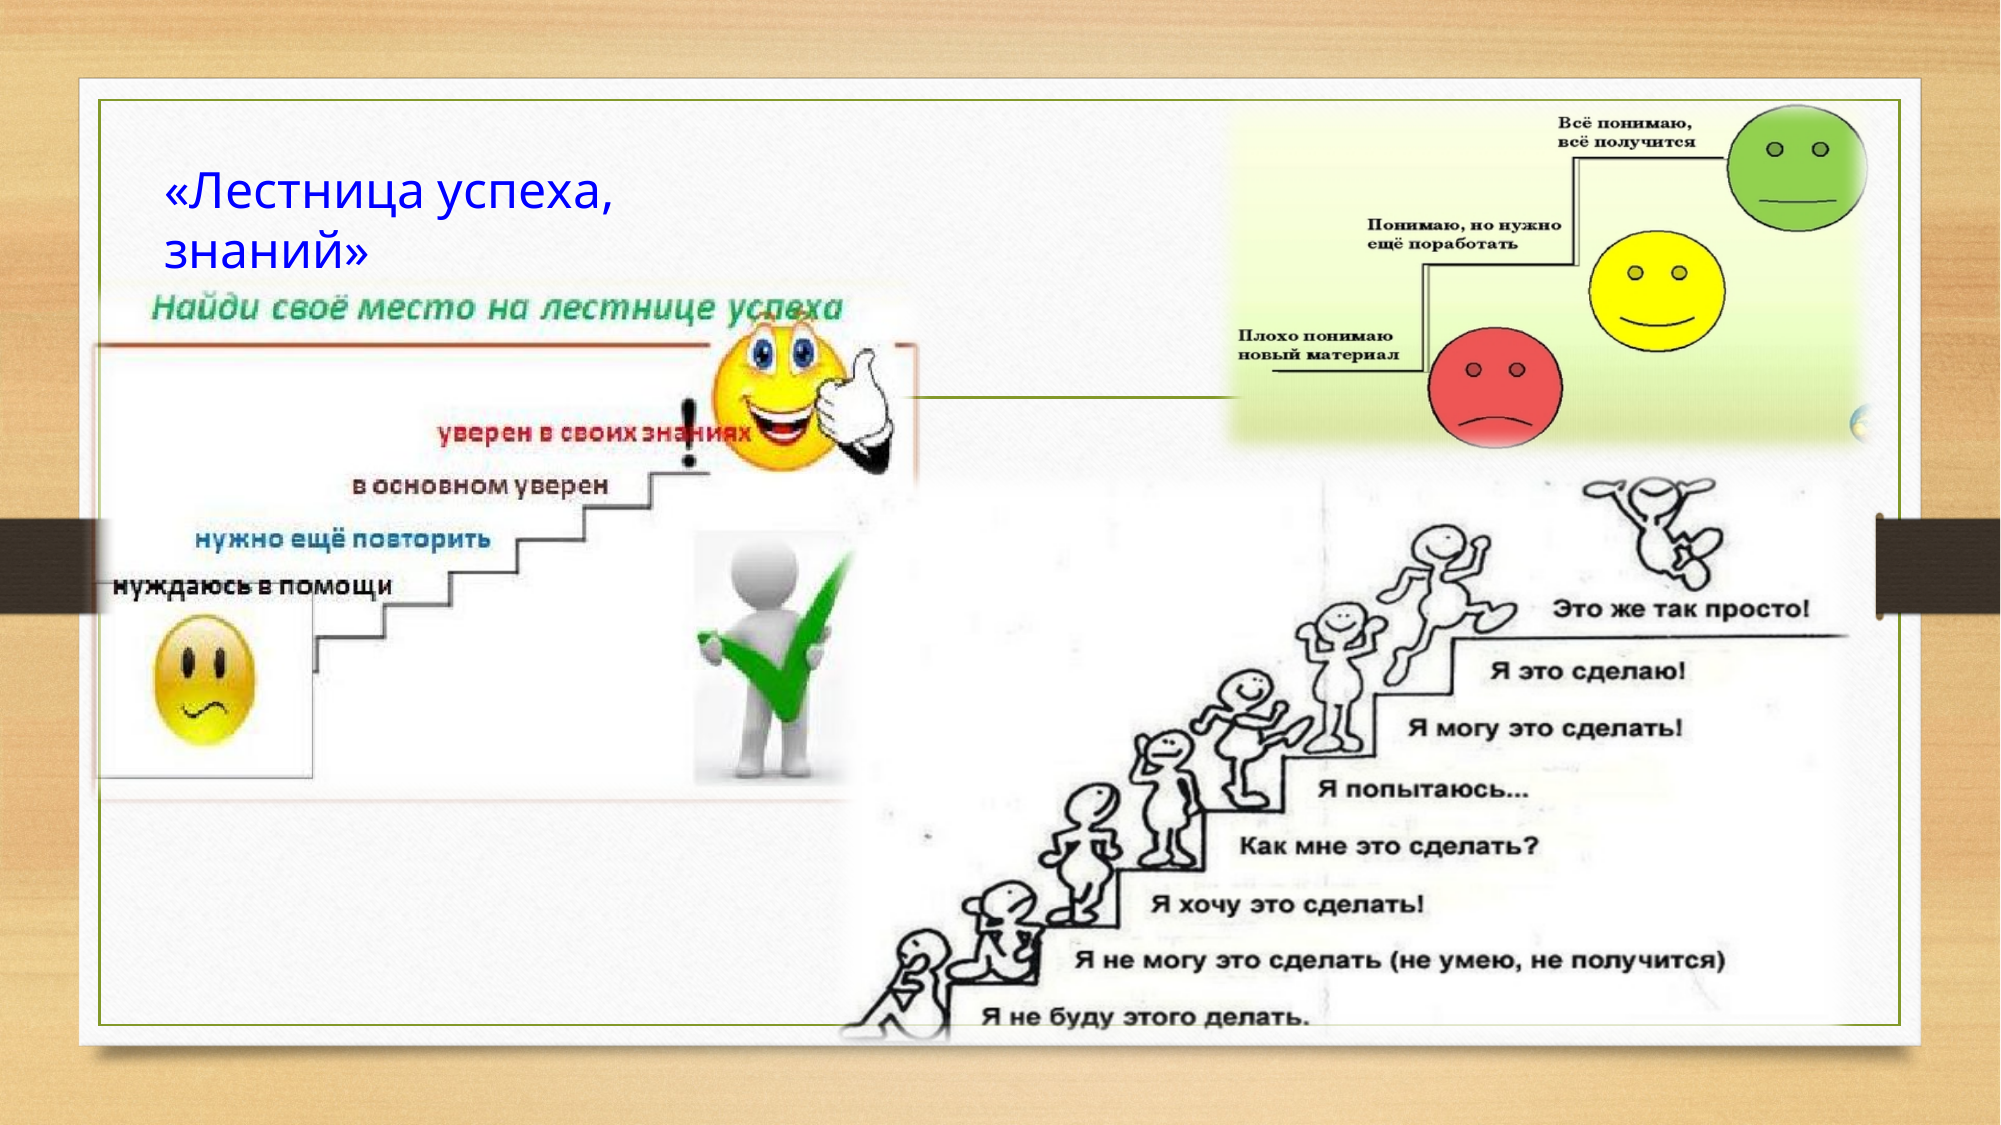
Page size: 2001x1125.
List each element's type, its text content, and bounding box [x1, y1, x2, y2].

text_box «Лестница успеха, знаний» [149, 151, 644, 276]
picture [0, 0, 2001, 1125]
